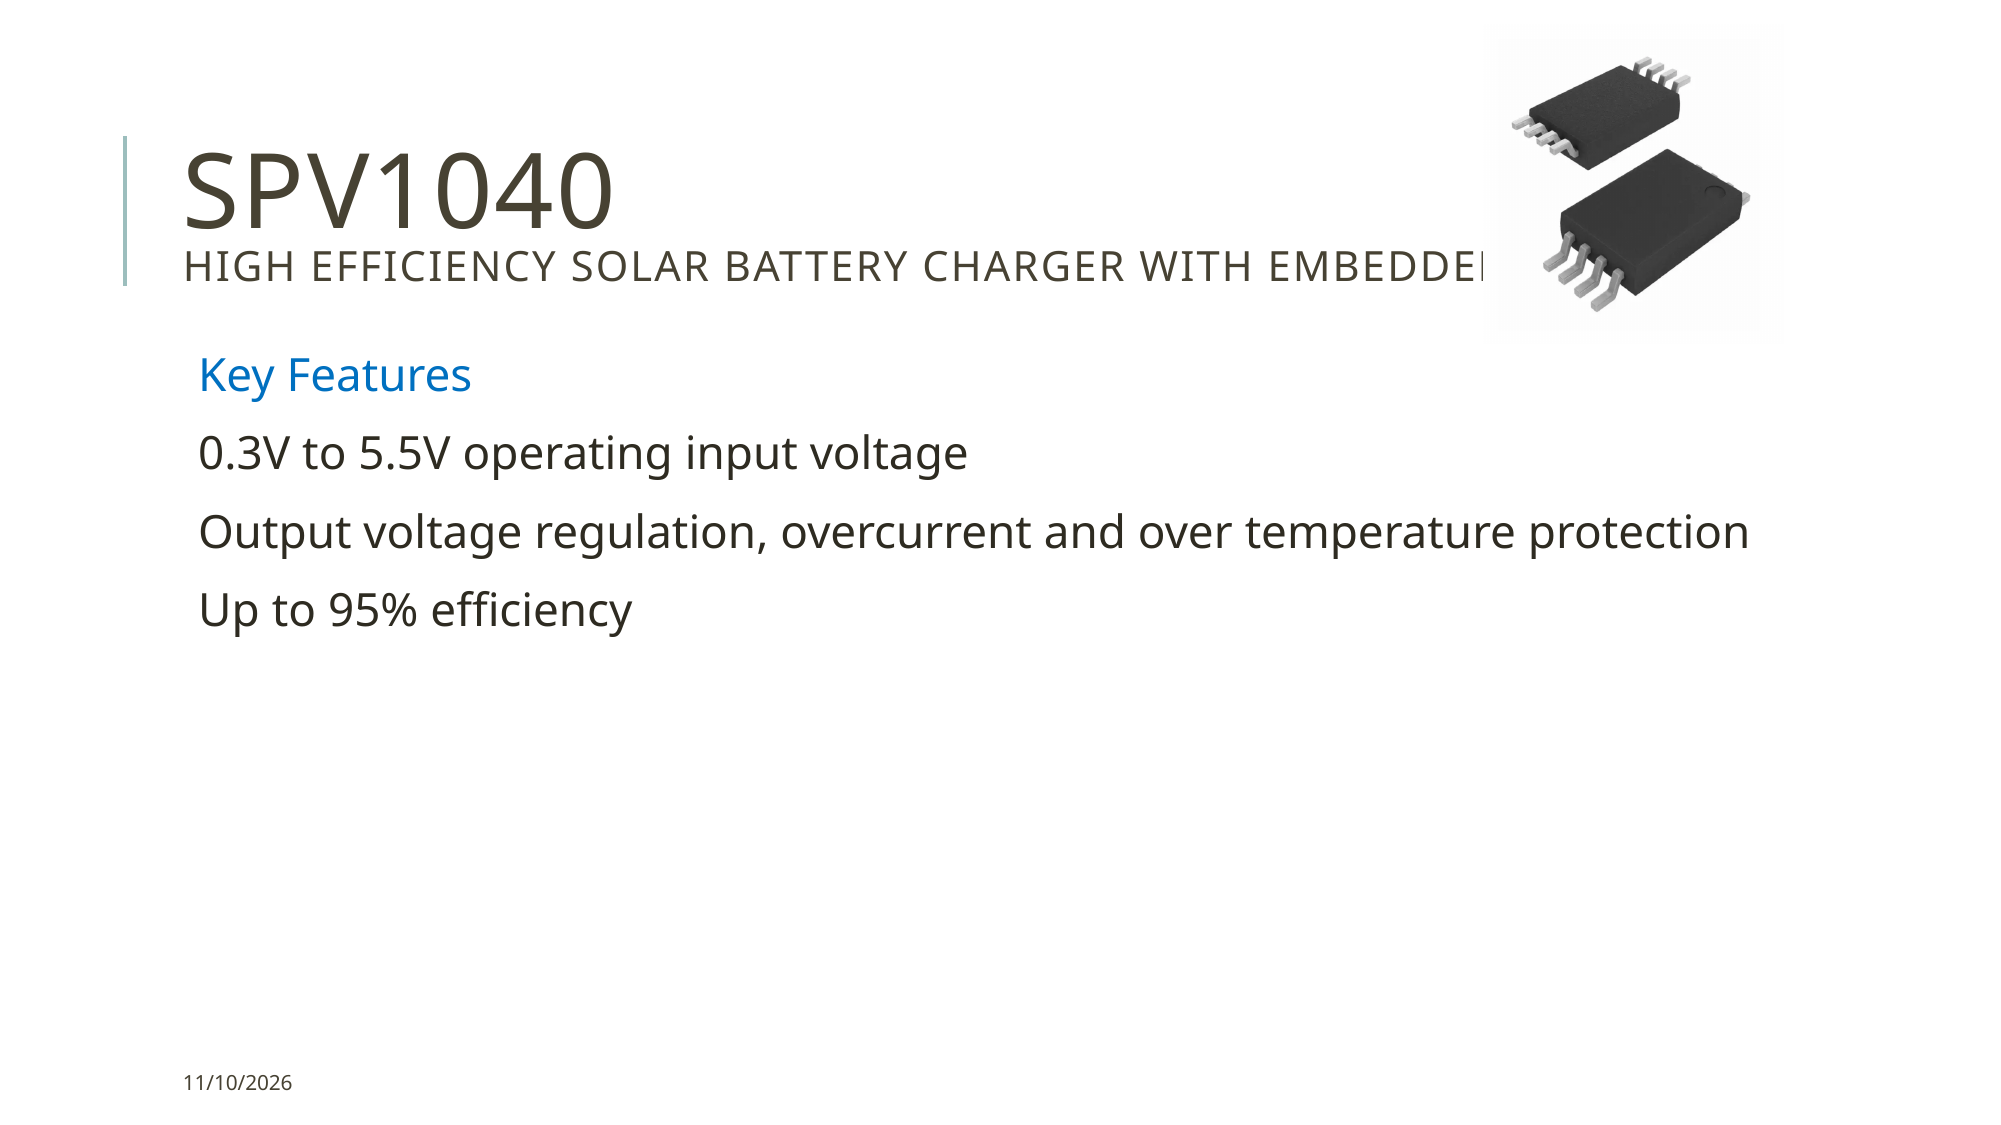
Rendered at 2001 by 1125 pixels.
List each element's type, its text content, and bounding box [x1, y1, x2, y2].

title Spv1040 High efficiency solar battery charger with embedded mppt [168, 96, 1476, 342]
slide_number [168, 1061, 522, 1107]
list Key Features 0.3V to 5.5V operating input voltage Output voltage regulation, overcurrent and over temperature protection Up to 95% efficiency [175, 343, 1801, 925]
picture [1483, 23, 1784, 345]
